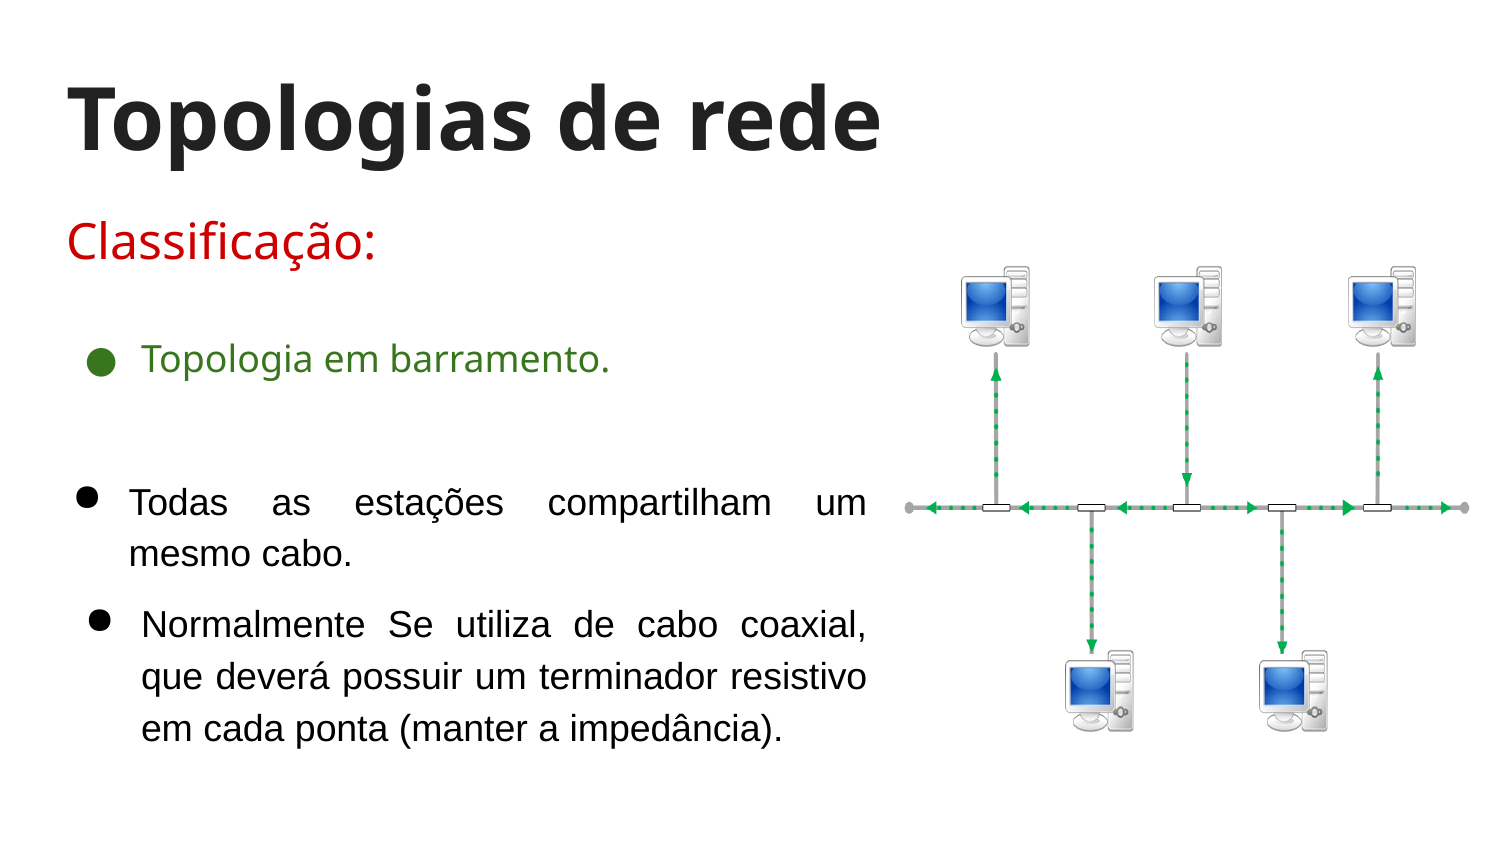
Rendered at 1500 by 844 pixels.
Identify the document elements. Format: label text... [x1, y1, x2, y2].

text_box Topologia em barramento. [51, 324, 713, 433]
title Topologias de rede [51, 48, 1449, 180]
picture [890, 231, 1476, 741]
list Classificação: [51, 201, 574, 314]
text_box Normalmente Se utiliza de cabo coaxial, que deverá possuir um terminador resistivo em cada ponta (manter a impedância). [51, 578, 883, 786]
text_box Todas as estações compartilham um mesmo cabo. [38, 455, 883, 588]
